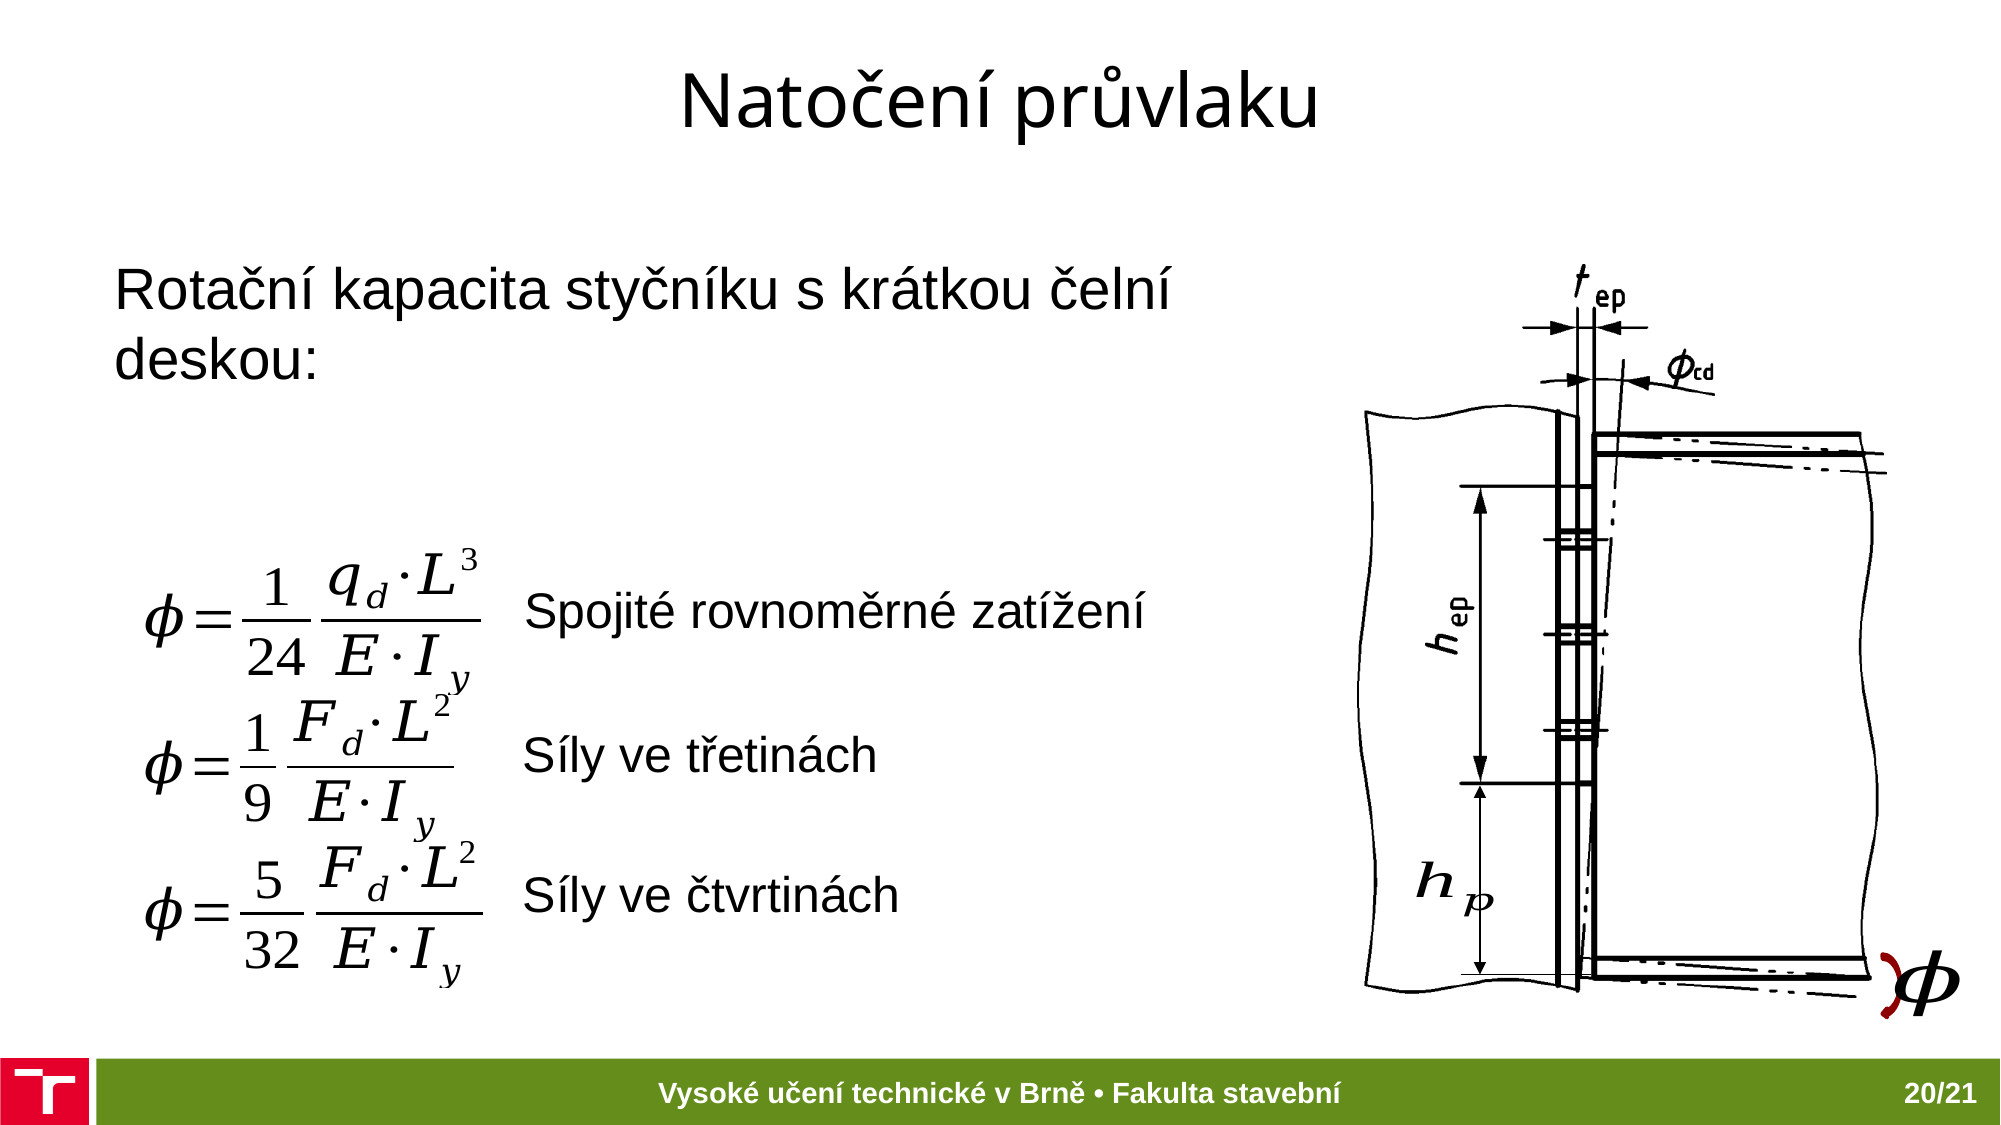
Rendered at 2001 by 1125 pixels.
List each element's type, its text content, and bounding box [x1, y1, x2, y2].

text_box Spojité rovnoměrné zatížení [509, 570, 1162, 646]
picture [1318, 207, 1943, 1038]
text_box Síly ve čtvrtinách [508, 855, 916, 931]
text_box Síly ve třetinách [507, 714, 894, 790]
picture [0, 1058, 89, 1125]
title Natočení průvlaku [99, 45, 1900, 209]
